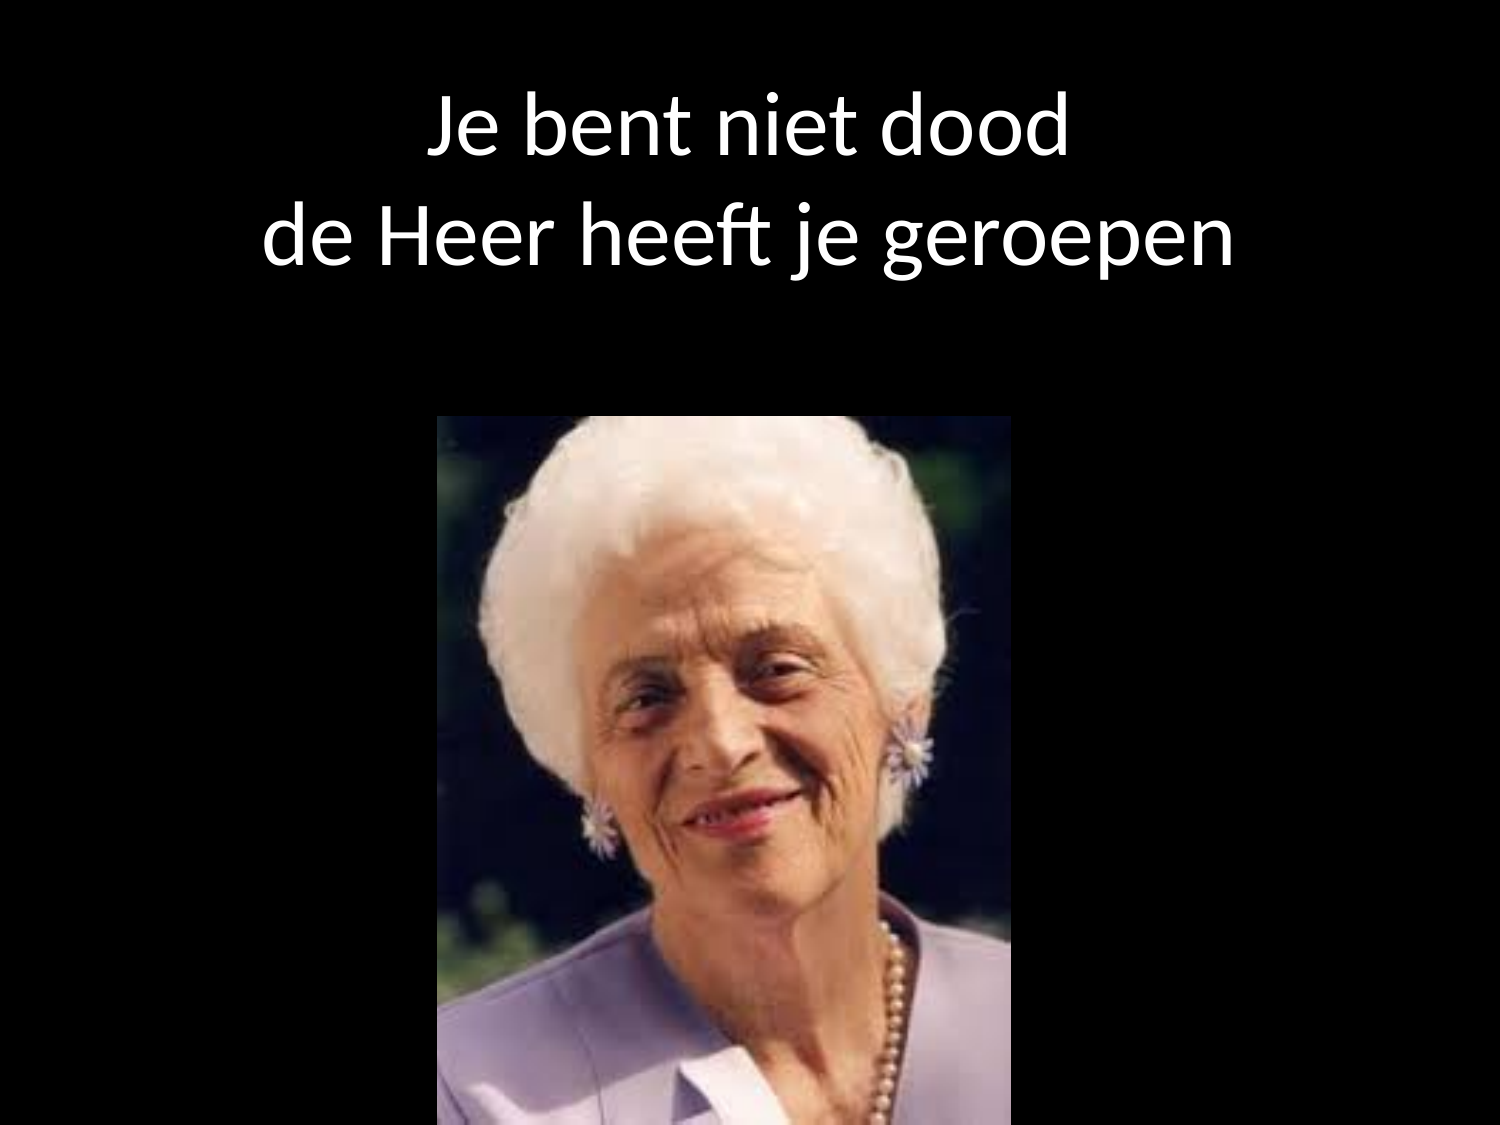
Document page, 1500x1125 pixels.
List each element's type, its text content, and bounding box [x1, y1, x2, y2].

picture [437, 415, 1011, 1125]
title Je bent niet dood de Heer heeft je geroepen [112, 28, 1388, 320]
